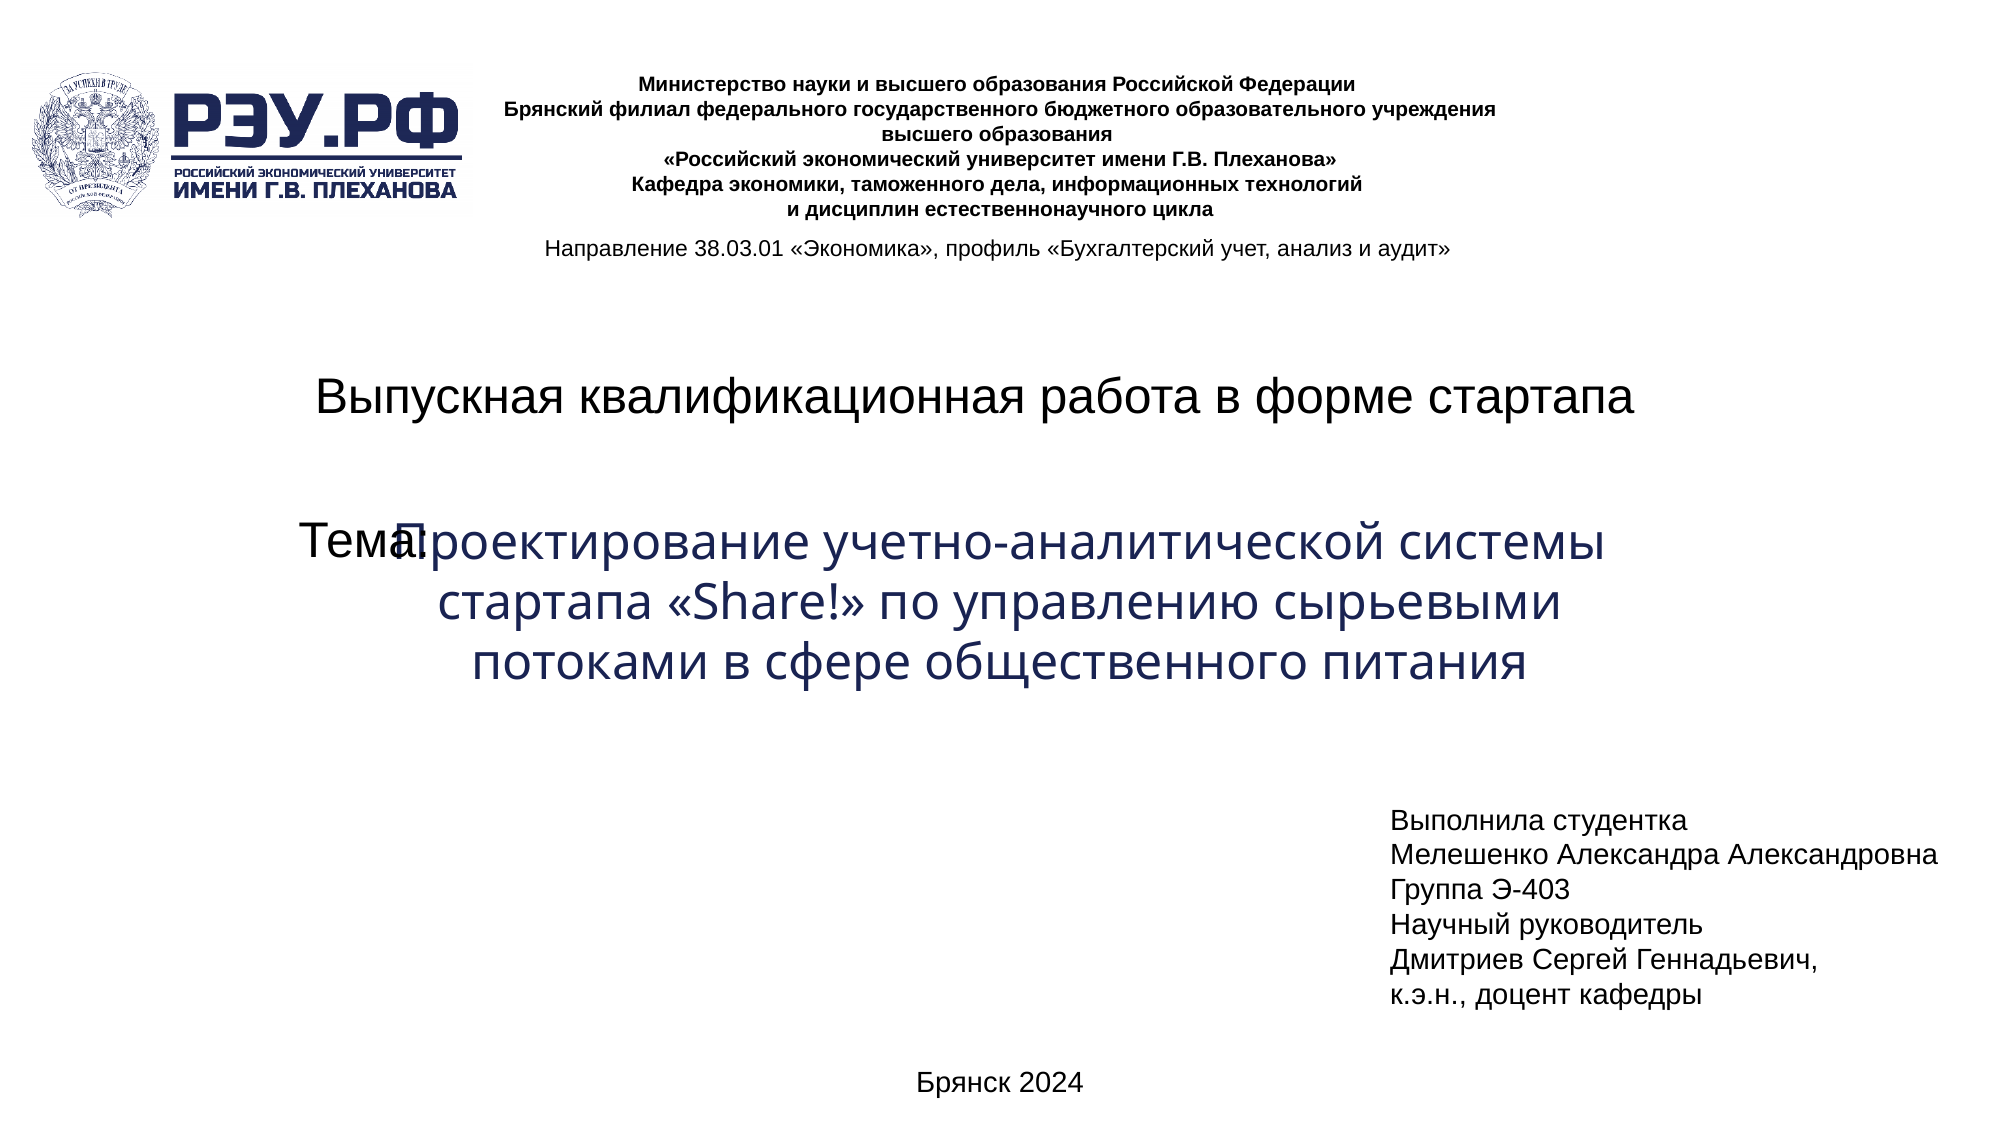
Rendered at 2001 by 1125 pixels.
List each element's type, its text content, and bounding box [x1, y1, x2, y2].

picture [20, 63, 473, 227]
text_box Выпускная квалификационная работа в форме стартапа [300, 356, 1651, 431]
text_box Проектирование учетно-аналитической системы стартапа «Share!» по управлению сырьевыми потоками в сфере общественного питания [335, 502, 1665, 698]
text_box Тема: [283, 499, 446, 575]
text_box Министерство науки и высшего образования Российской Федерации Брянский филиал федерального государственного бюджетного образовательного учреждения высшего образования «Российский экономический университет имени Г.В. Плеханова» Кафедра экономики, таможенного дела, информационных технологий и дисциплин естественнонаучного цикла [440, 63, 1560, 229]
text_box Направление 38.03.01 «Экономика», профиль «Бухгалтерский учет, анализ и аудит» [529, 226, 1488, 269]
text_box Выполнила студентка Мелешенко Александра Александровна Группа Э-403 Научный руководитель Дмитриев Сергей Геннадьевич, к.э.н., доцент кафедры [1375, 793, 1954, 1053]
text_box Брянск 2024 [901, 1055, 1099, 1106]
